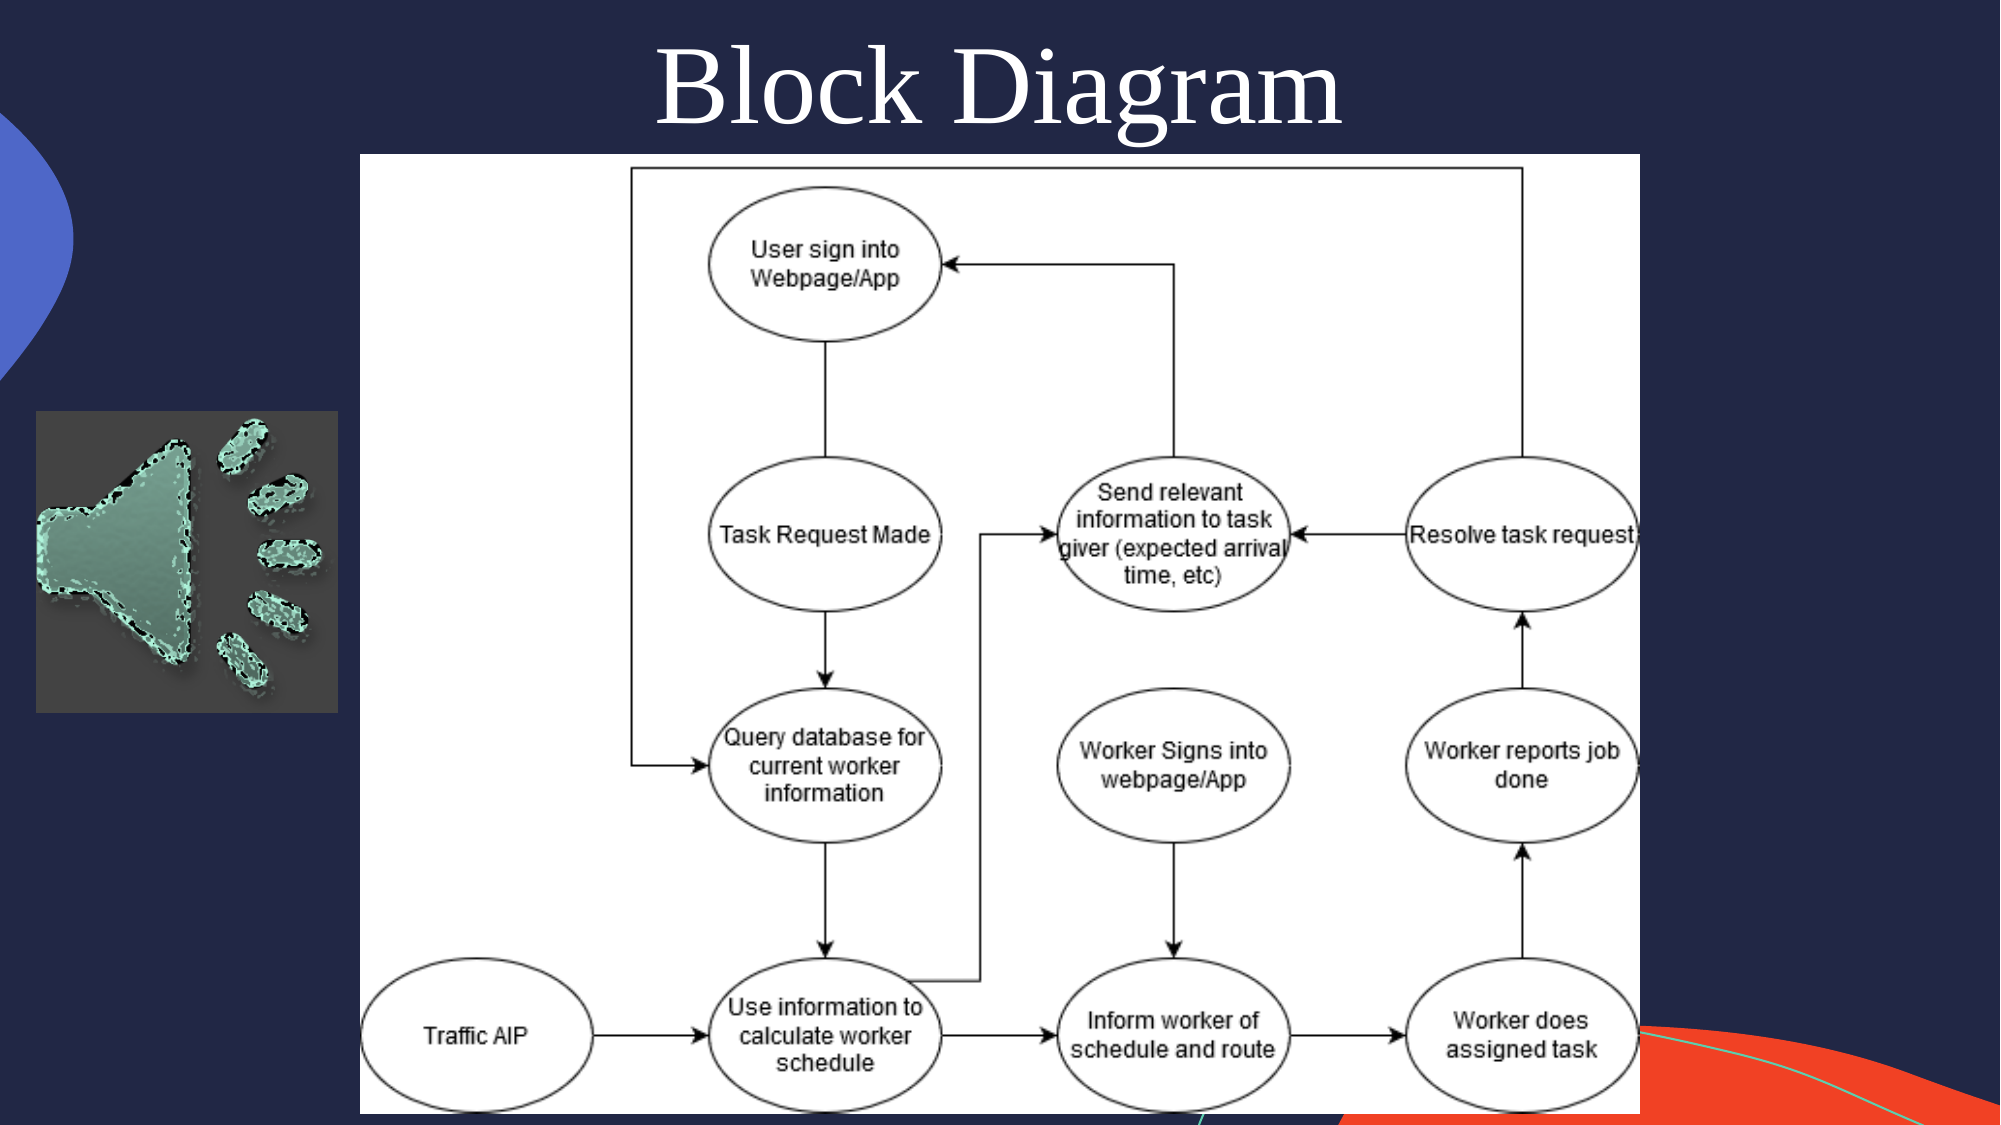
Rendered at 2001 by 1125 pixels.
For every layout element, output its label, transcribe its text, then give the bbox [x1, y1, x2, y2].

picture [360, 154, 1640, 1114]
picture [35, 410, 340, 715]
title Block Diagram [560, 0, 1440, 152]
